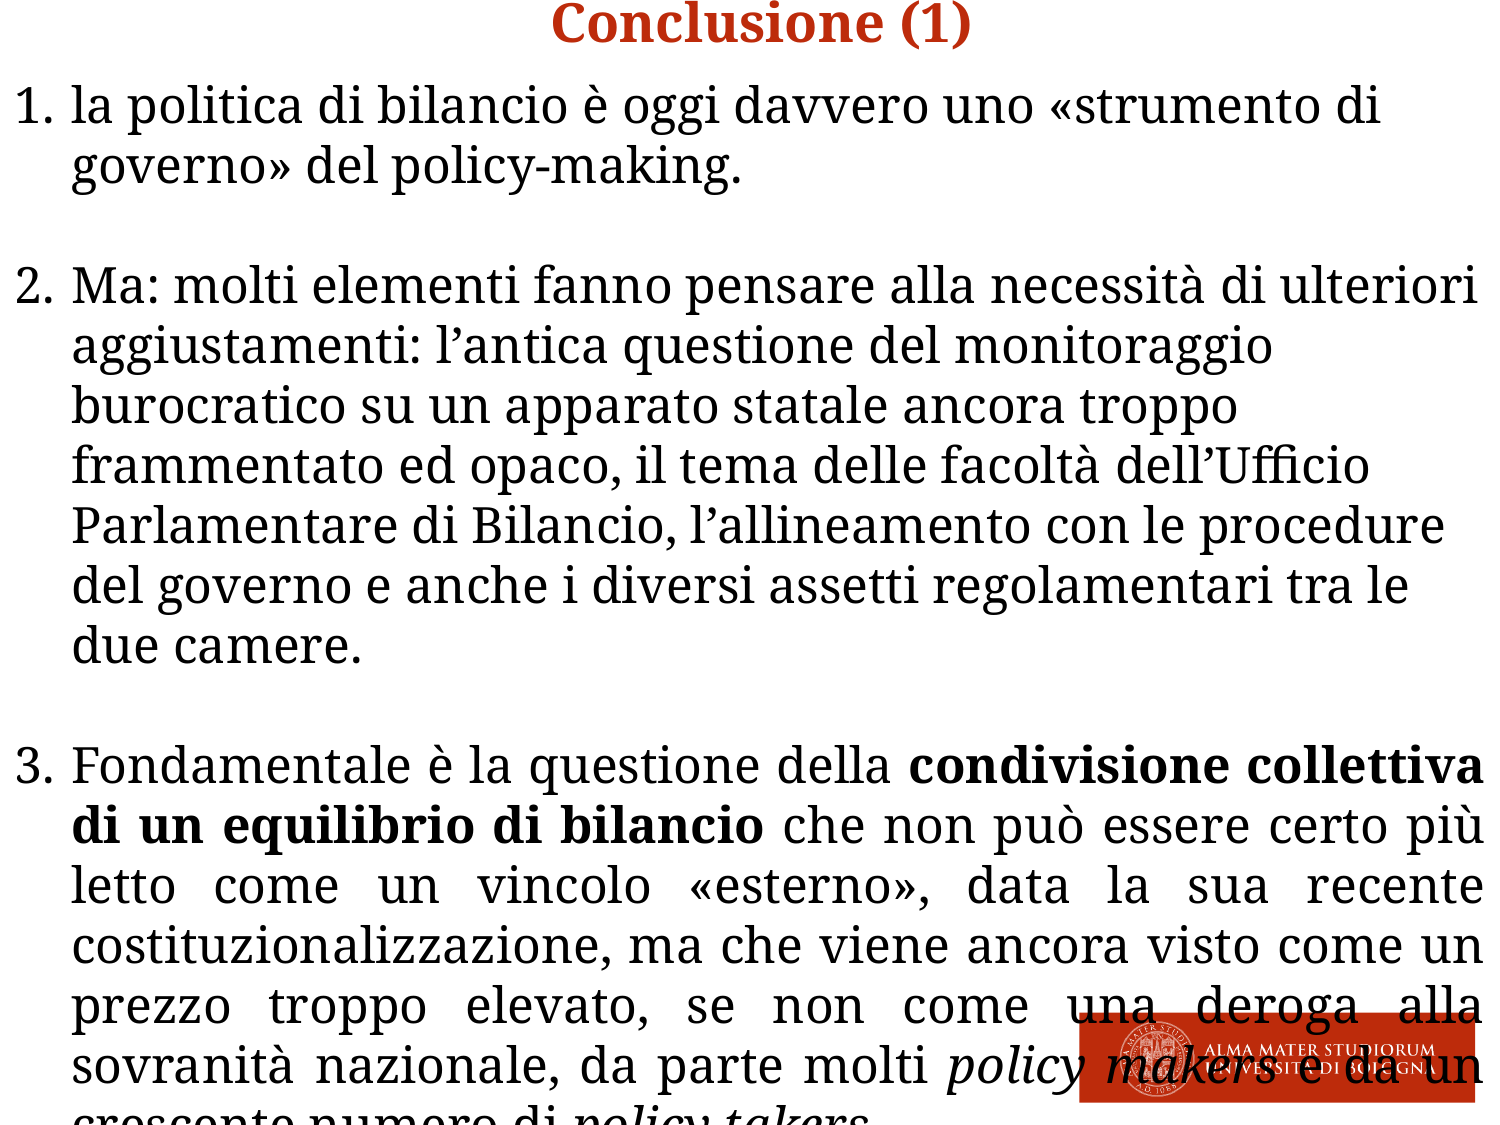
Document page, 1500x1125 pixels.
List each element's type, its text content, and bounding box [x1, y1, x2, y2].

list Conclusione (1) [29, 0, 1495, 66]
text_box la politica di bilancio è oggi davvero uno «strumento di governo» del policy-making. Ma: molti elementi fanno pensare alla necessità di ulteriori aggiustamenti: l’antica questione del monitoraggio burocratico su un apparato statale ancora troppo frammentato ed opaco, il tema delle facoltà dell’Ufficio Parlamentare di Bilancio, l’allineamento con le procedure del governo e anche i diversi assetti regolamentari tra le due camere. Fondamentale è la questione della condivisione collettiva di un equilibrio di bilancio che non può essere certo più letto come un vincolo «esterno», data la sua recente costituzionalizzazione, ma che viene ancora visto come un prezzo troppo elevato, se non come una deroga alla sovranità nazionale, da parte molti policy makers e da un crescente numero di policy takers. [0, 66, 1500, 1125]
